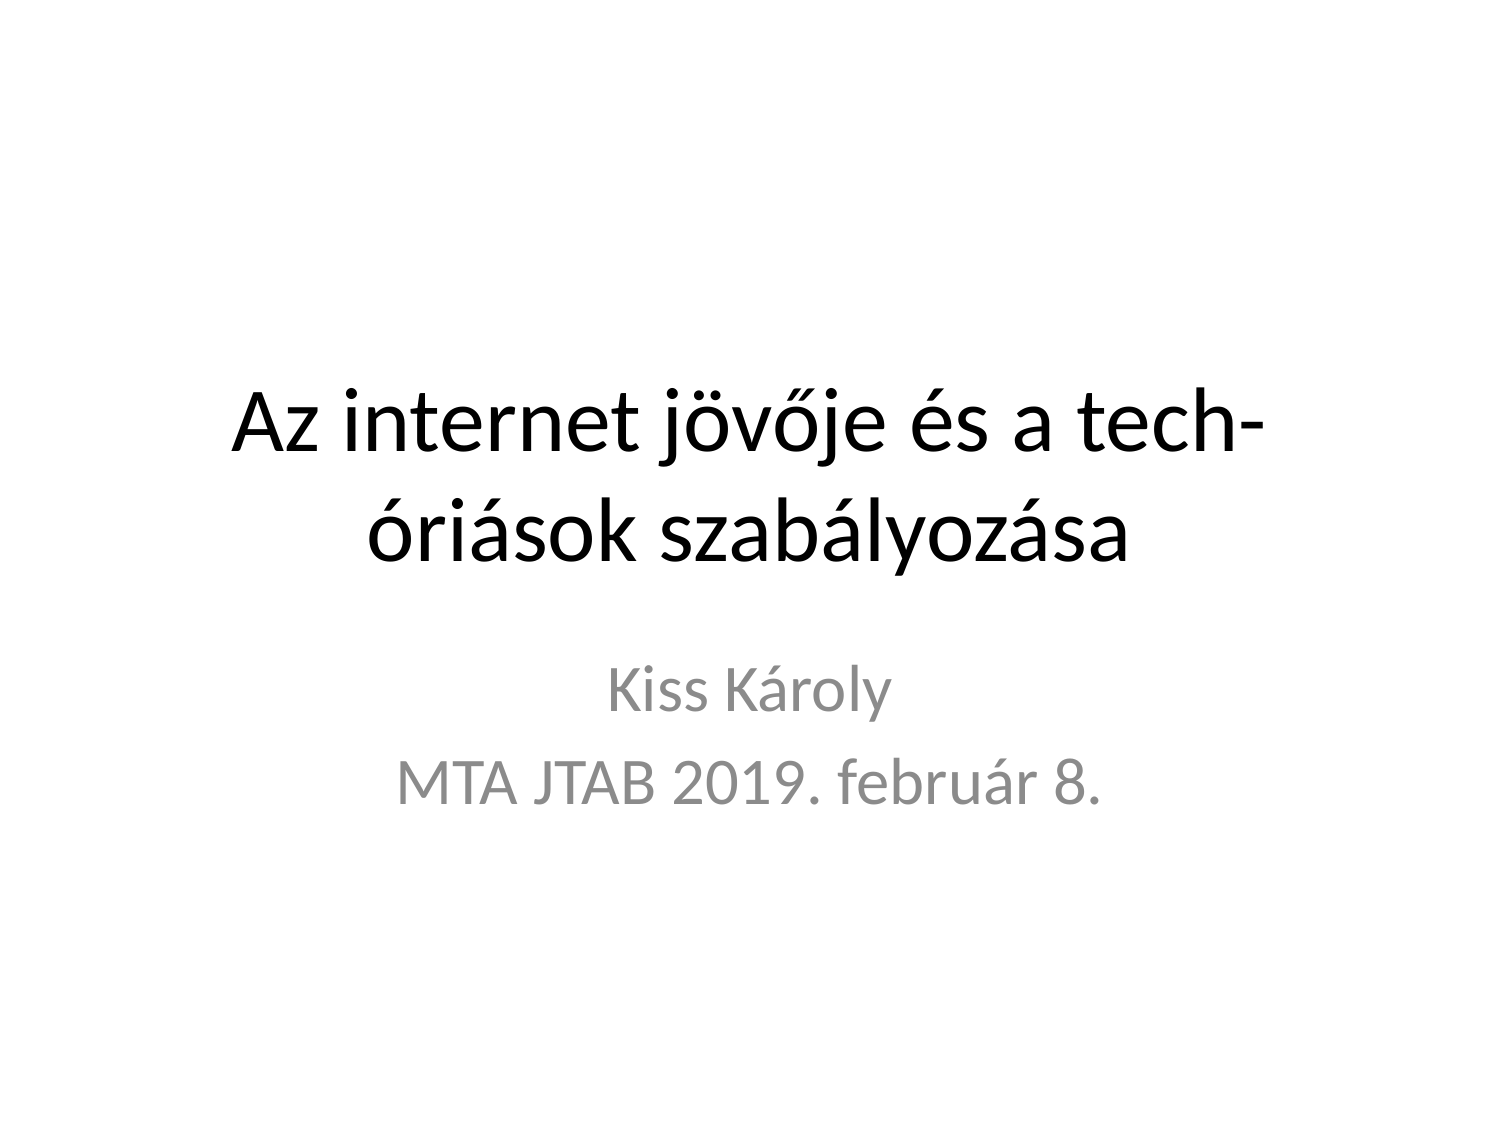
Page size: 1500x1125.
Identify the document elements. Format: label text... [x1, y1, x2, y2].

subtitle Kiss Károly MTA JTAB 2019. február 8. [225, 637, 1275, 925]
title Az internet jövője és a tech-óriások szabályozása [112, 349, 1388, 591]
